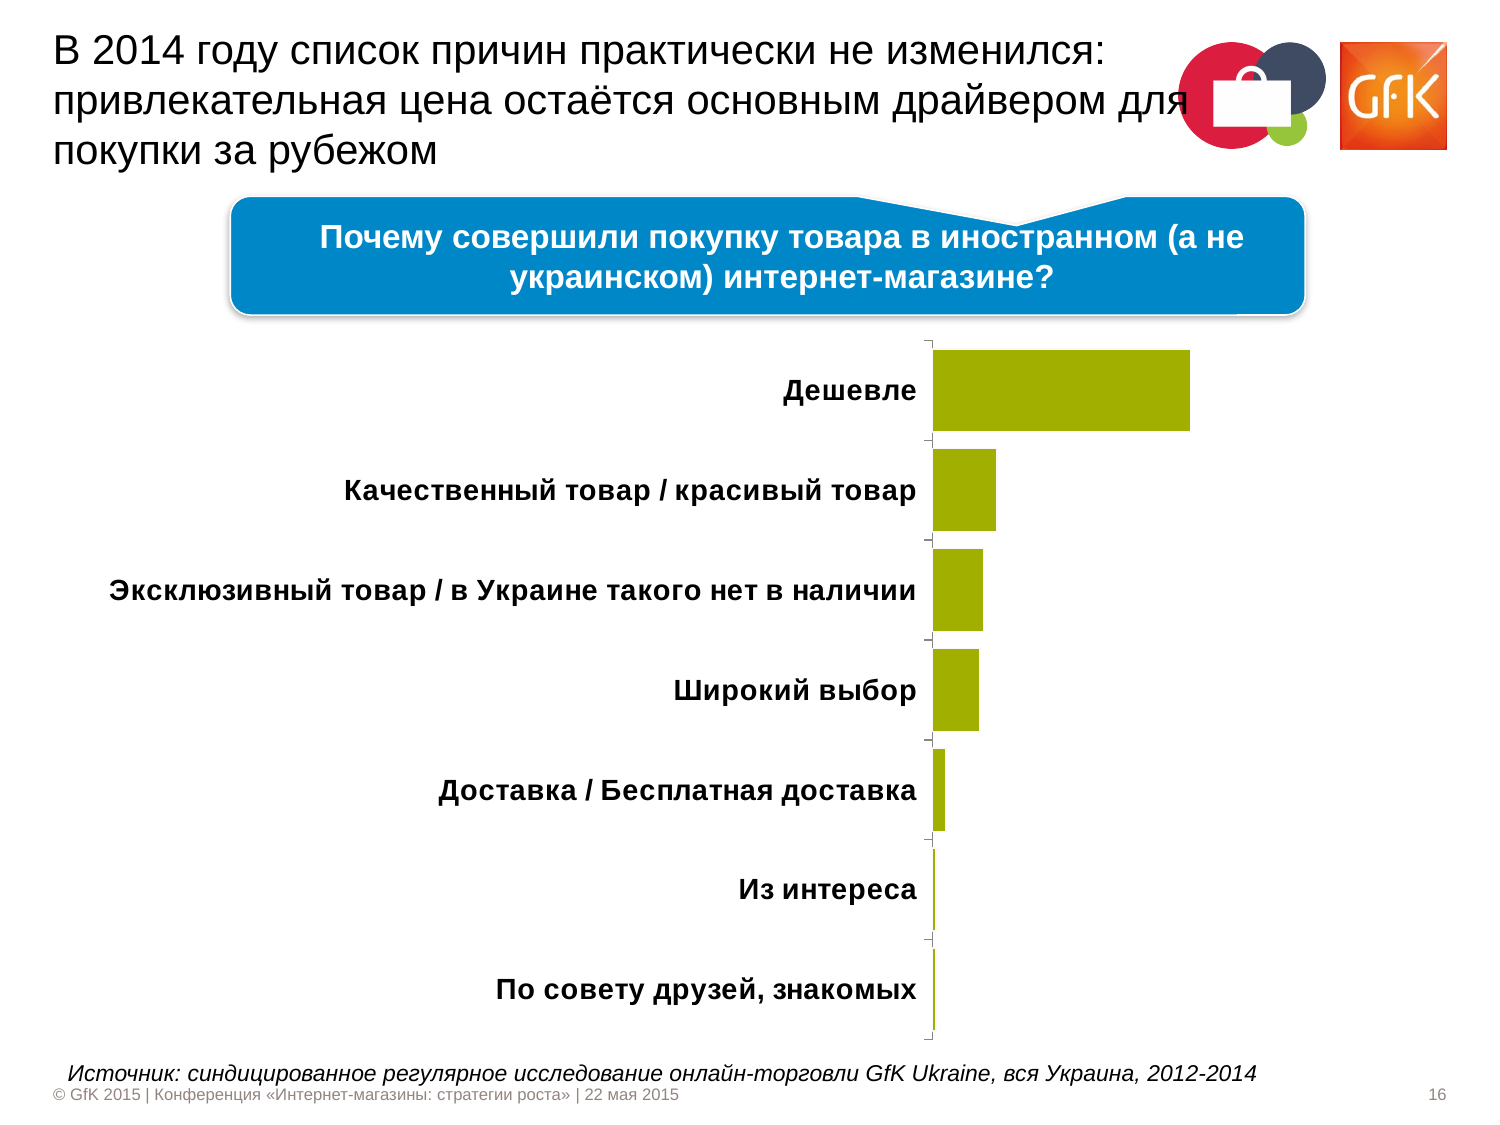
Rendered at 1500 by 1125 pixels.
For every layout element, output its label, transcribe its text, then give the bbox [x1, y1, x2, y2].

text_box Почему совершили покупку товара в иностранном (а не украинском) интернет-магазине? [229, 195, 1307, 316]
picture [1178, 42, 1326, 66]
chart [108, 339, 1332, 1066]
text_box В 2014 году список причин практически не изменился: привлекательная цена остаётся основным драйвером для покупки за рубежом [52, 66, 1341, 173]
picture [1340, 42, 1447, 150]
text_box Источник: синдицированное регулярное исследование онлайн-торговли GfK Ukraine, вся Украина, 2012-2014 [53, 1051, 1300, 1094]
